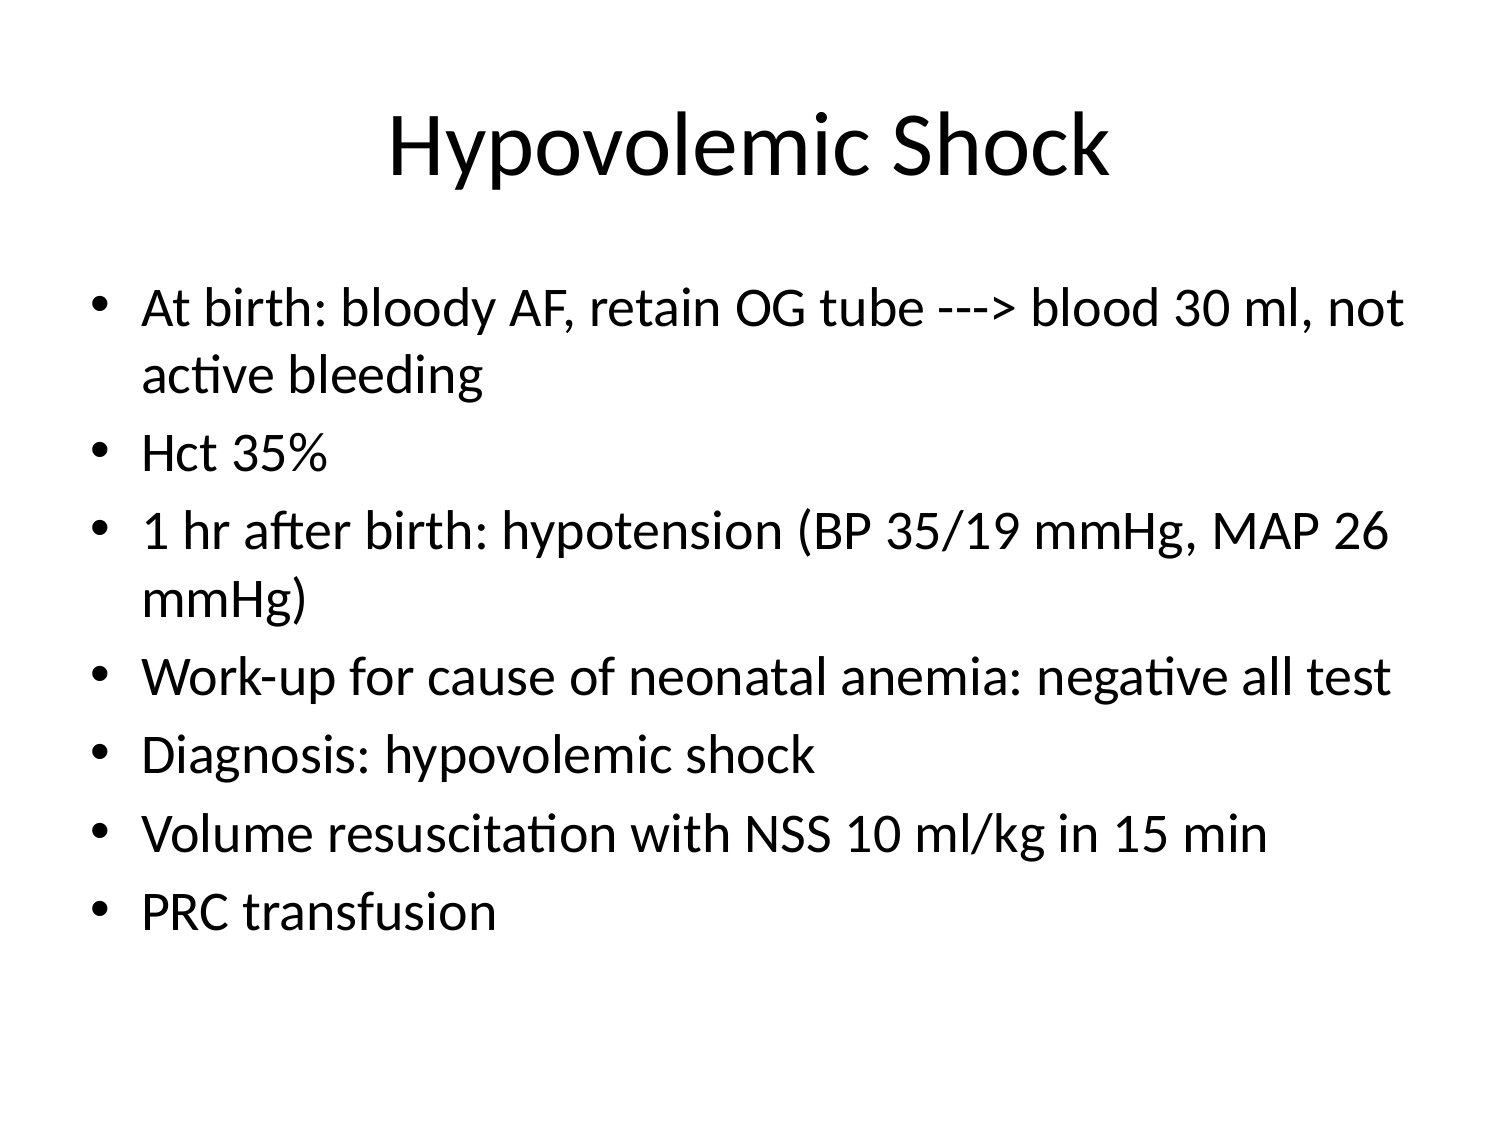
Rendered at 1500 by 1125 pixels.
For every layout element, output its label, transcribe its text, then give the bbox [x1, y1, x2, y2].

list At birth: bloody AF, retain OG tube ---> blood 30 ml, not active bleeding Hct 35% 1 hr after birth: hypotension (BP 35/19 mmHg, MAP 26 mmHg) Work-up for cause of neonatal anemia: negative all test Diagnosis: hypovolemic shock Volume resuscitation with NSS 10 ml/kg in 15 min PRC transfusion [75, 262, 1425, 1005]
title Hypovolemic Shock [75, 45, 1425, 233]
